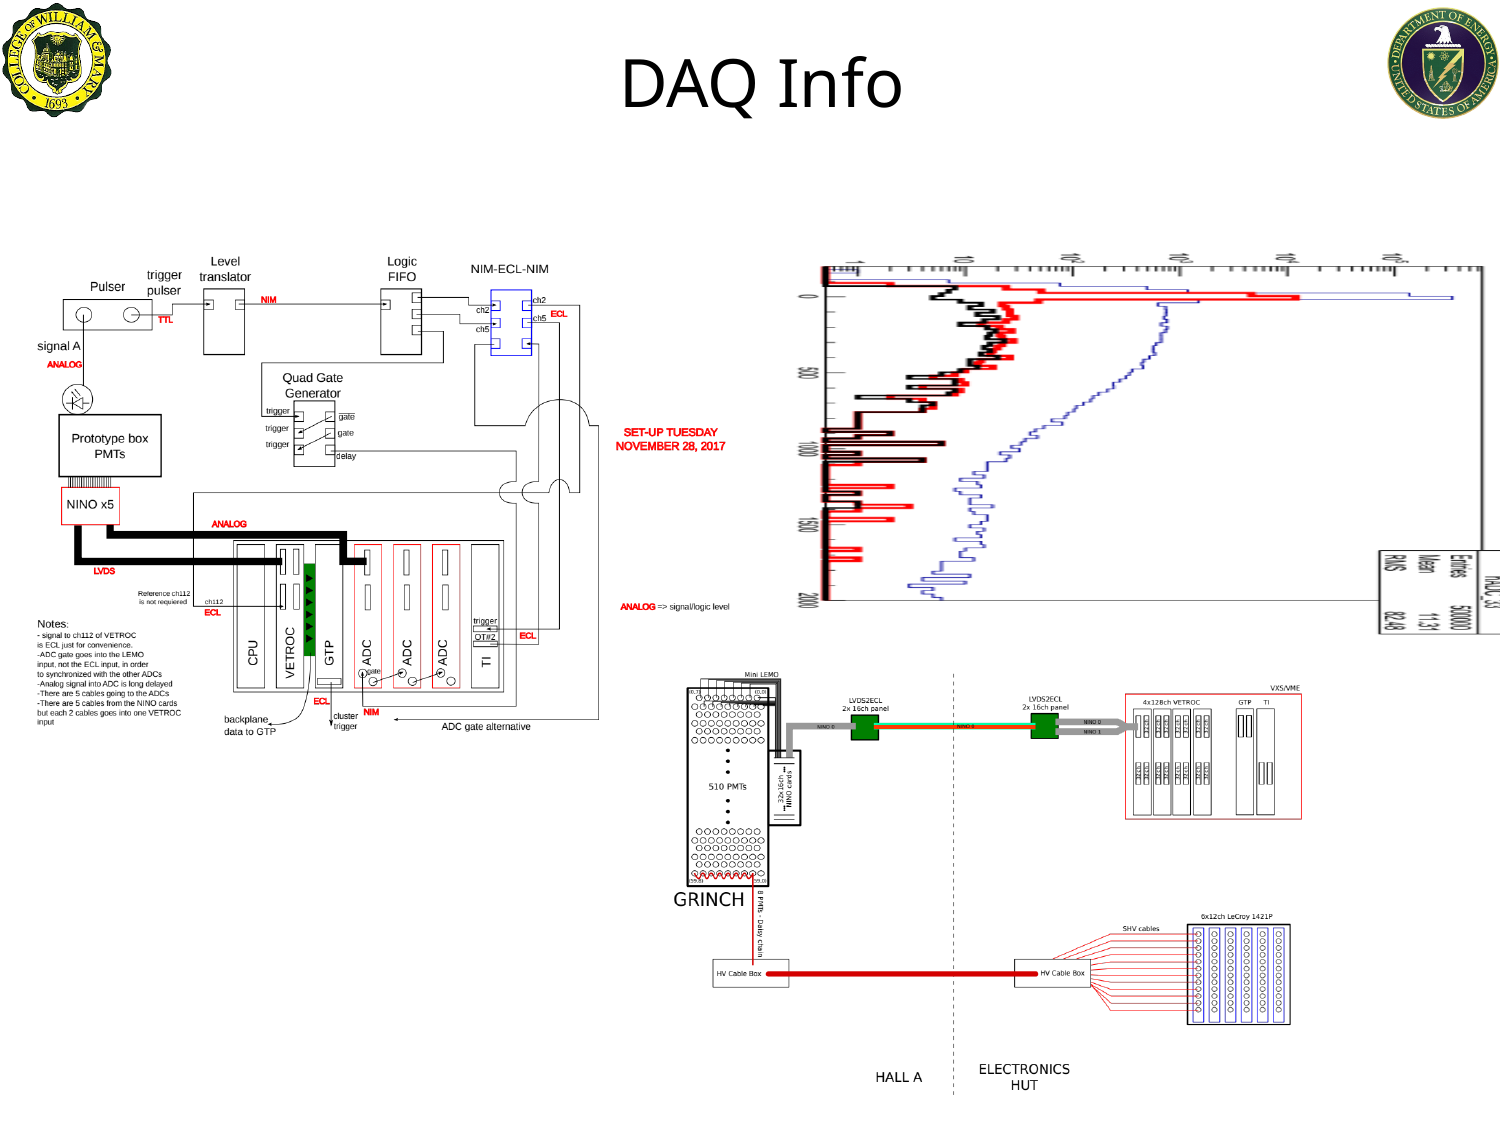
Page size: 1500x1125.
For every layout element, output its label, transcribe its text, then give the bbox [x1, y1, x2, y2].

picture [0, 0, 113, 120]
picture [1387, 6, 1500, 120]
title DAQ Info [137, 0, 1387, 175]
picture [24, 24, 1364, 1125]
